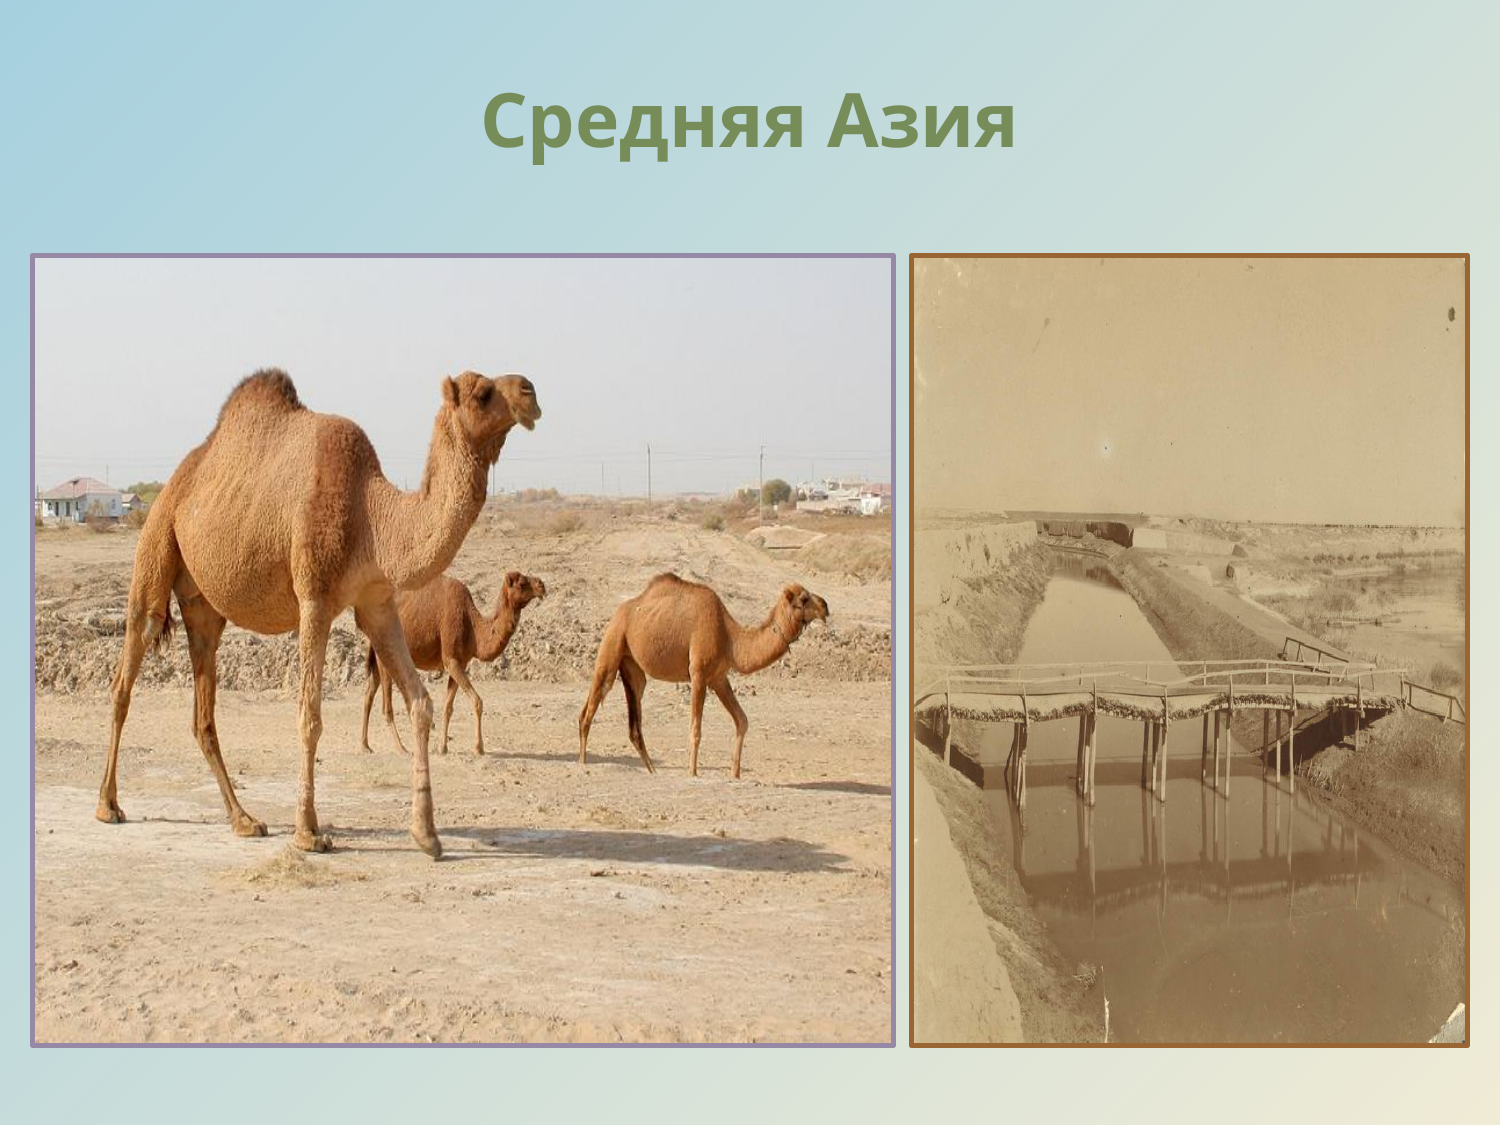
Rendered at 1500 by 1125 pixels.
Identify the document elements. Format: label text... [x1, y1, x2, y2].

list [913, 257, 1466, 1044]
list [34, 257, 891, 1044]
title Средняя Азия [75, 35, 1425, 200]
